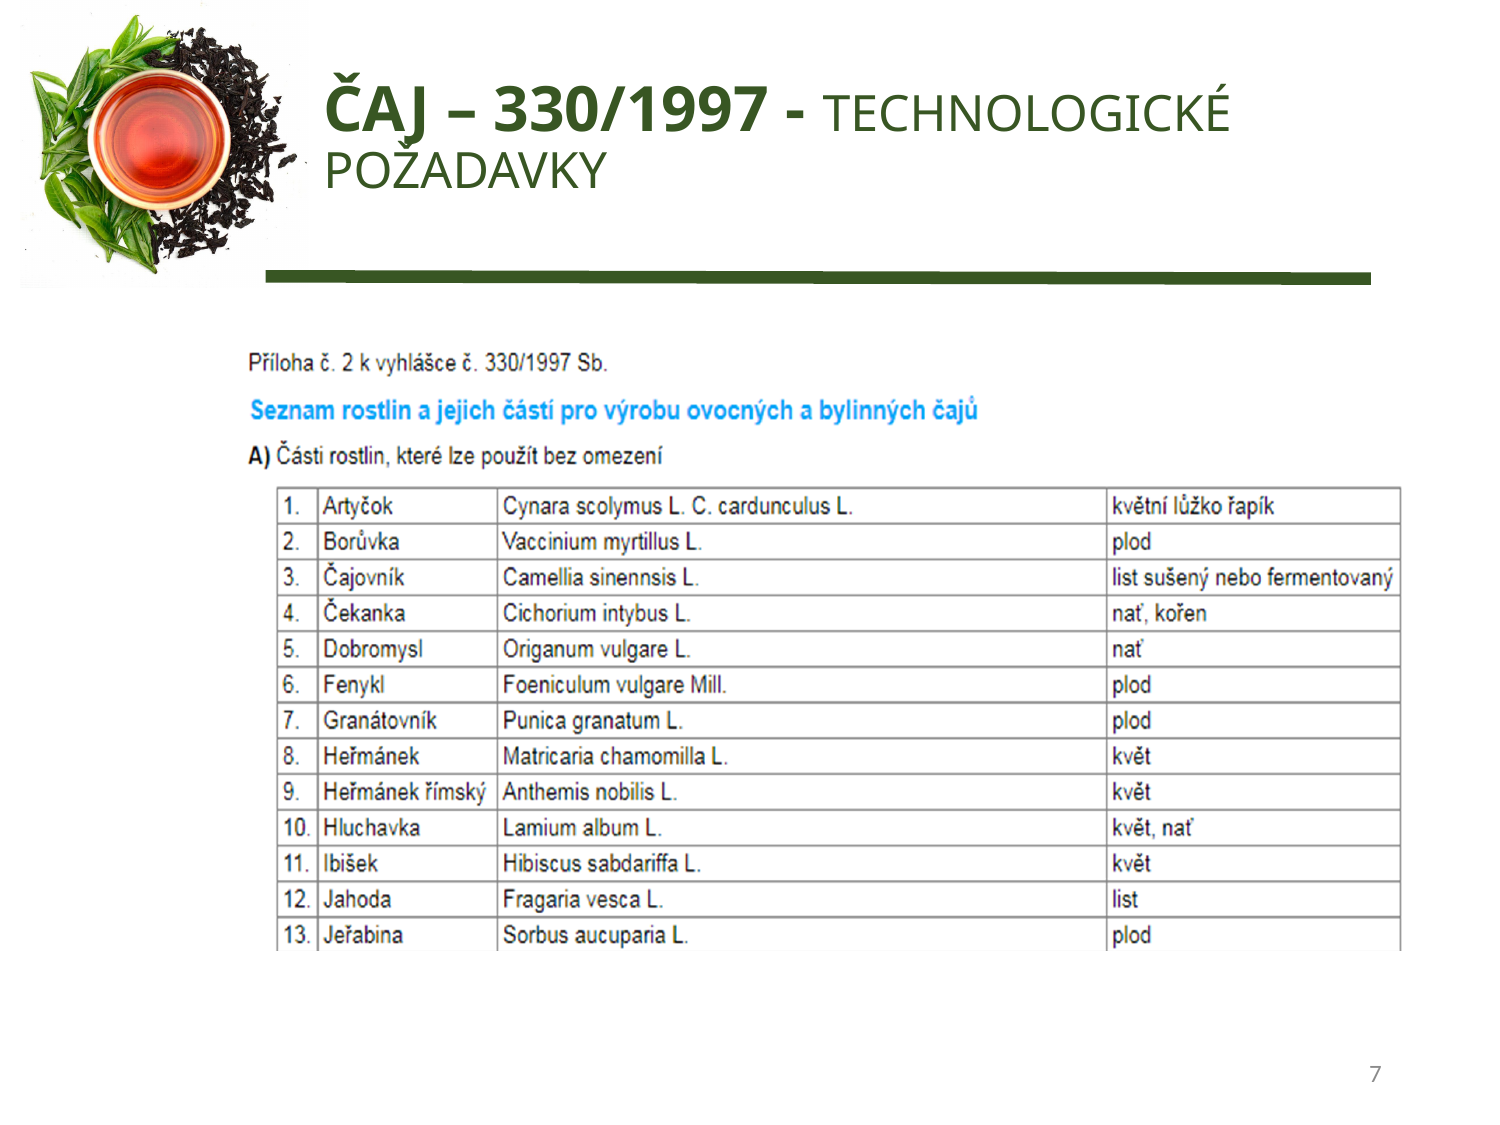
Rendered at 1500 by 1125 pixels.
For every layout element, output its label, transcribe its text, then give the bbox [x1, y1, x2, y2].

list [242, 338, 1412, 951]
picture [20, 0, 309, 288]
slide_number 7 [1059, 1042, 1397, 1103]
title ČAJ – 330/1997 - TECHNOLOGICKÉ POŽADAVKY [309, 56, 1500, 220]
